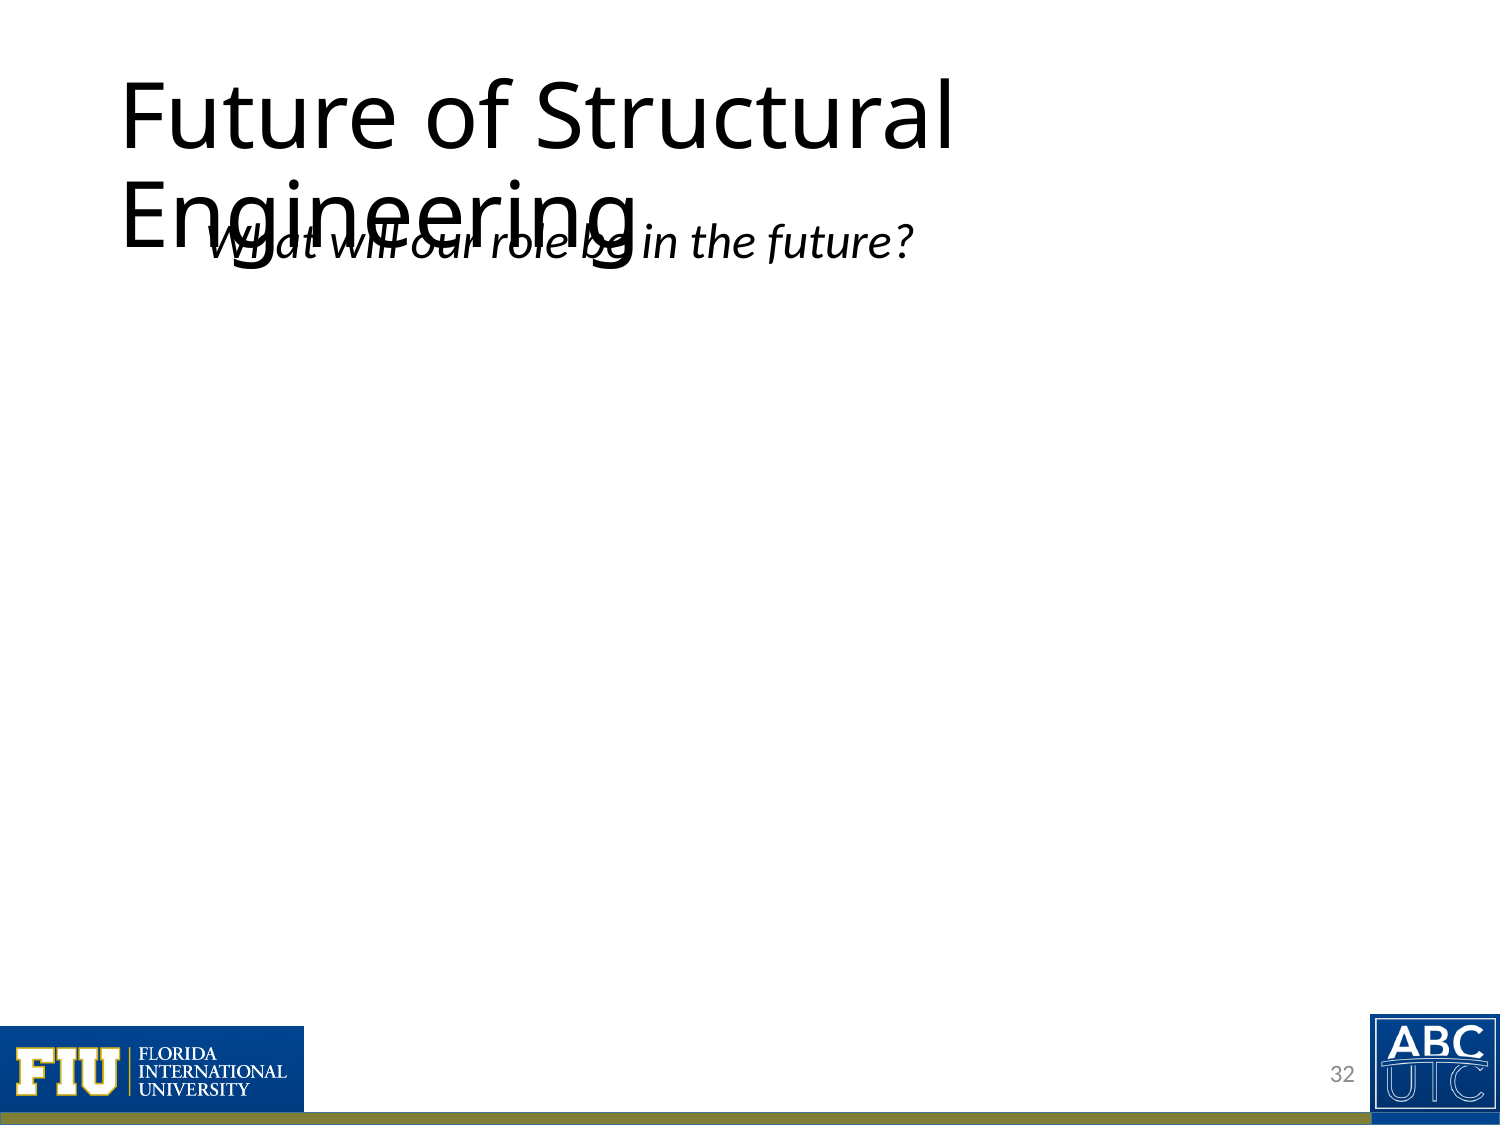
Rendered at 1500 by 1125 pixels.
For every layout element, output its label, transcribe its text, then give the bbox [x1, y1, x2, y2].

text_box What will our role be in the future? [190, 201, 1088, 277]
picture [0, 1026, 304, 1111]
title Future of Structural Engineering [103, 59, 1397, 278]
slide_number 32 [1196, 1042, 1371, 1103]
text_box [0, 1111, 1372, 1125]
text_box [1372, 1111, 1500, 1125]
picture [1370, 1014, 1500, 1111]
